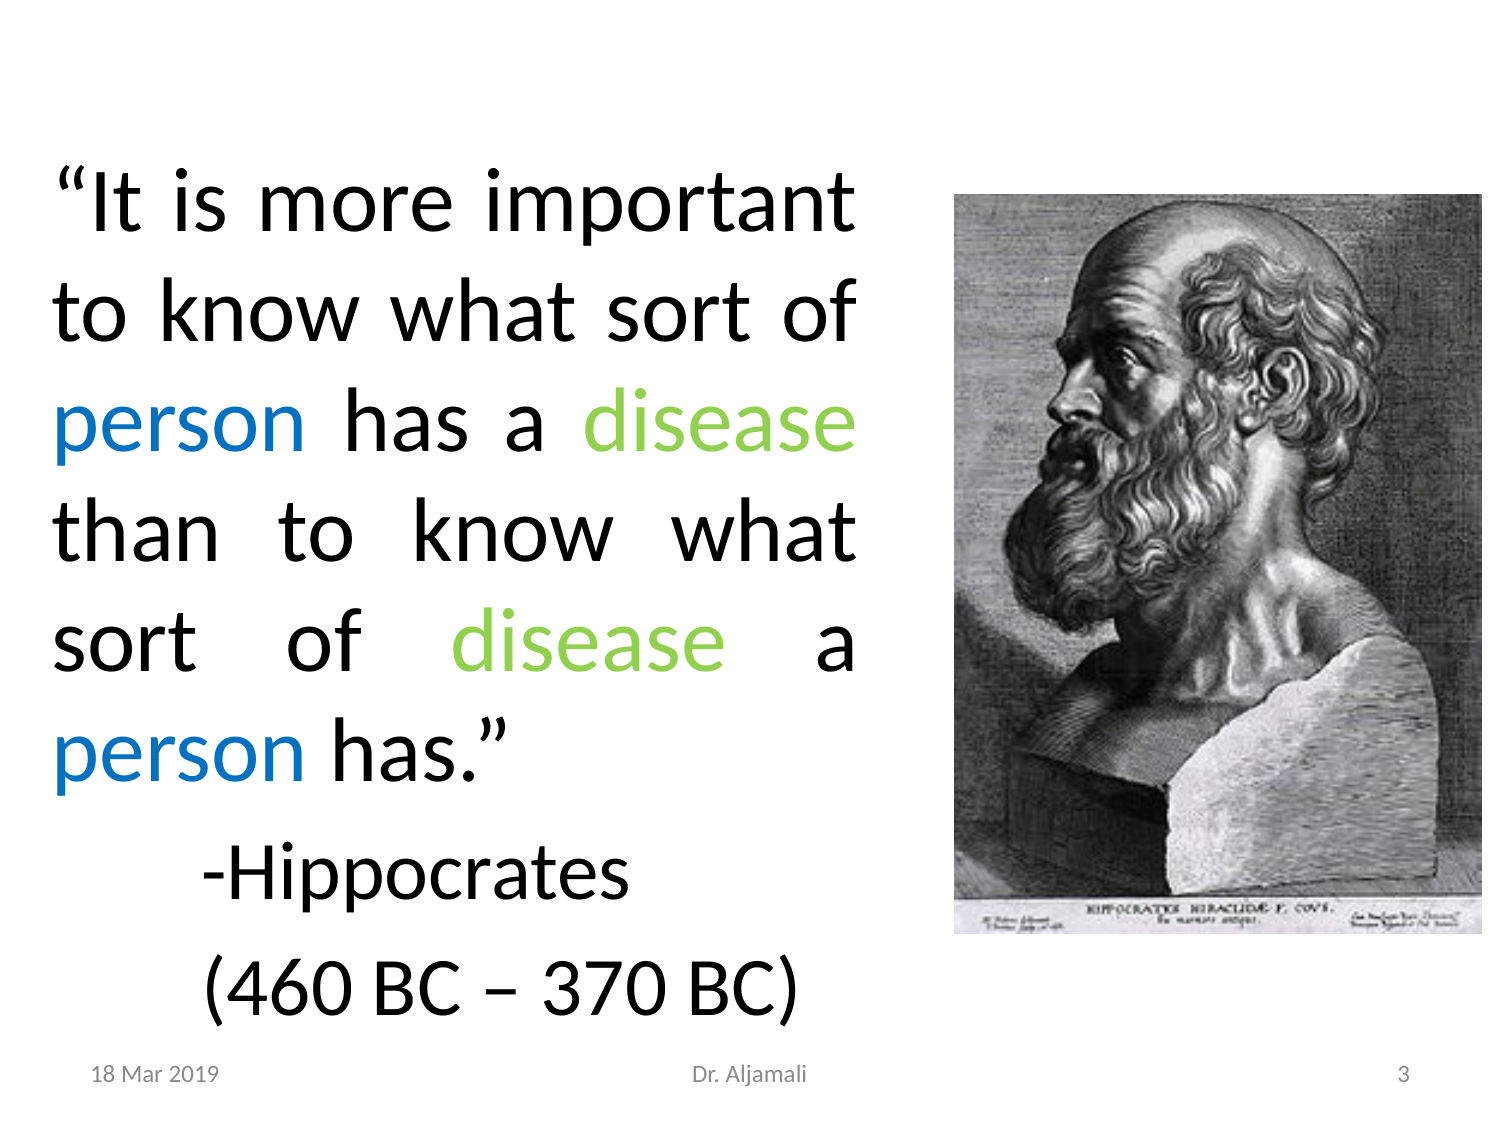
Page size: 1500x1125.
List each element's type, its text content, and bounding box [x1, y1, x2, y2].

slide_number 3 [1074, 1042, 1425, 1103]
picture [953, 194, 1483, 934]
footer Dr. Aljamali [512, 1042, 988, 1103]
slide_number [75, 1042, 425, 1103]
list “It is more important to know what sort of person has a disease than to know what sort of disease a person has.” -Hippocrates (460 BC – 370 BC) [36, 131, 874, 1005]
